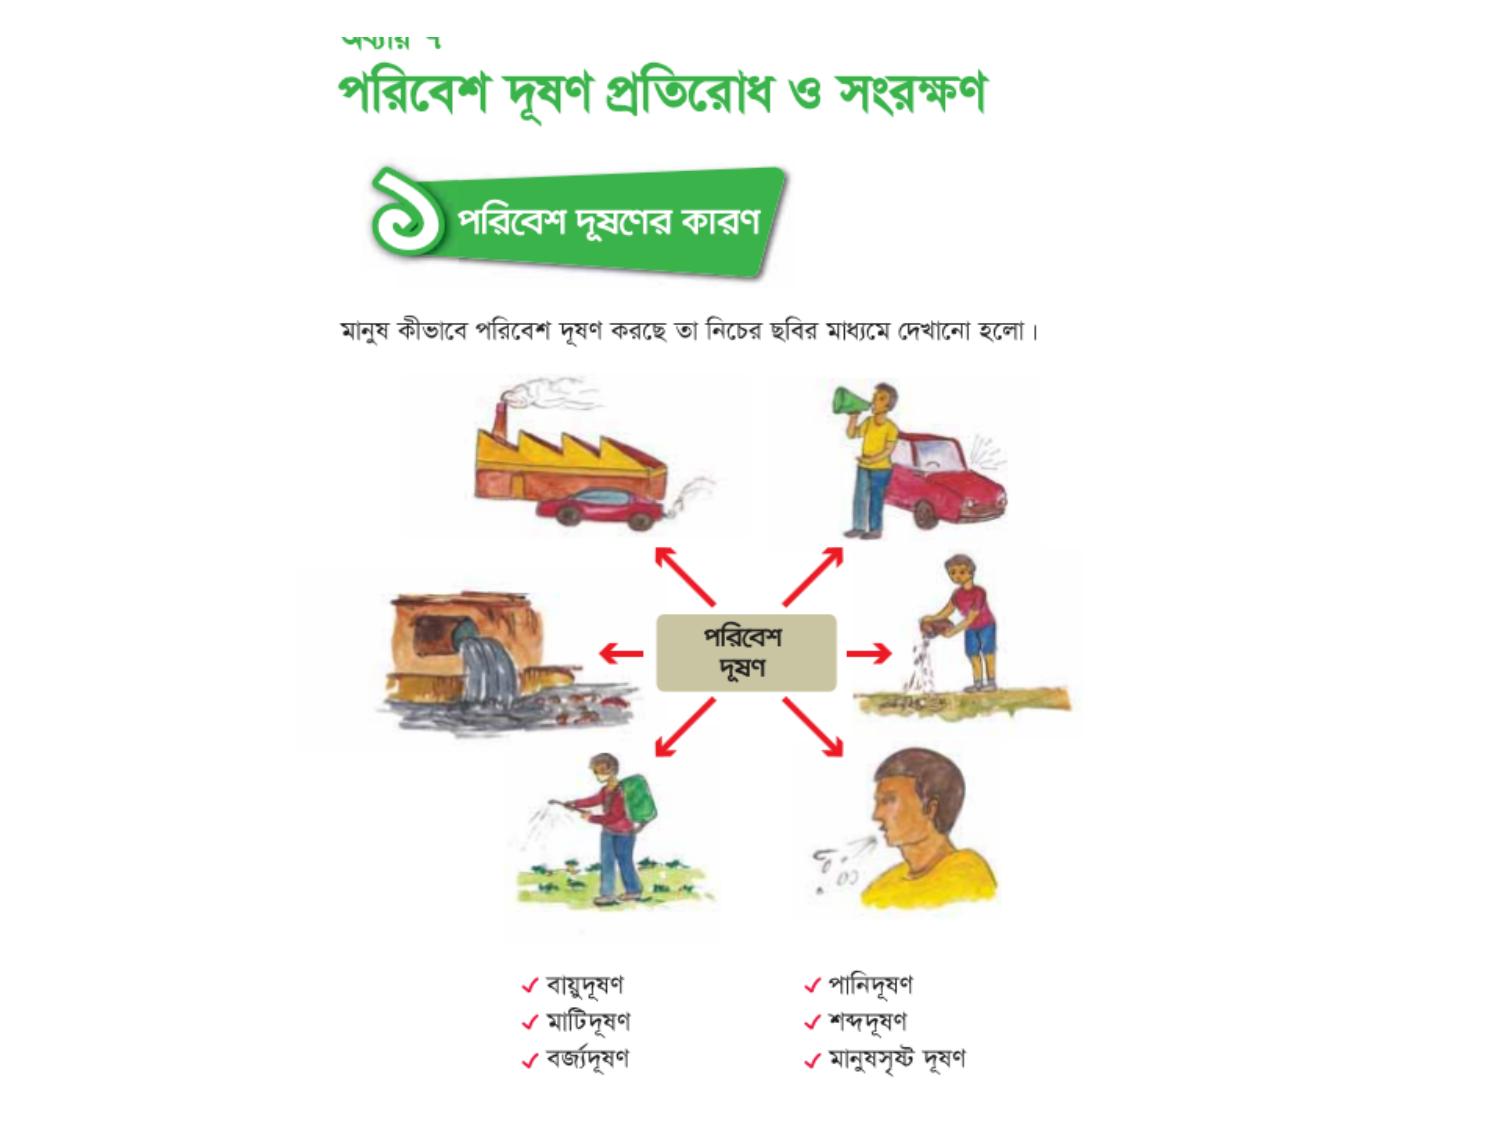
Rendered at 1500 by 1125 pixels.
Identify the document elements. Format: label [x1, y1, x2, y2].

picture [290, 37, 1210, 1091]
